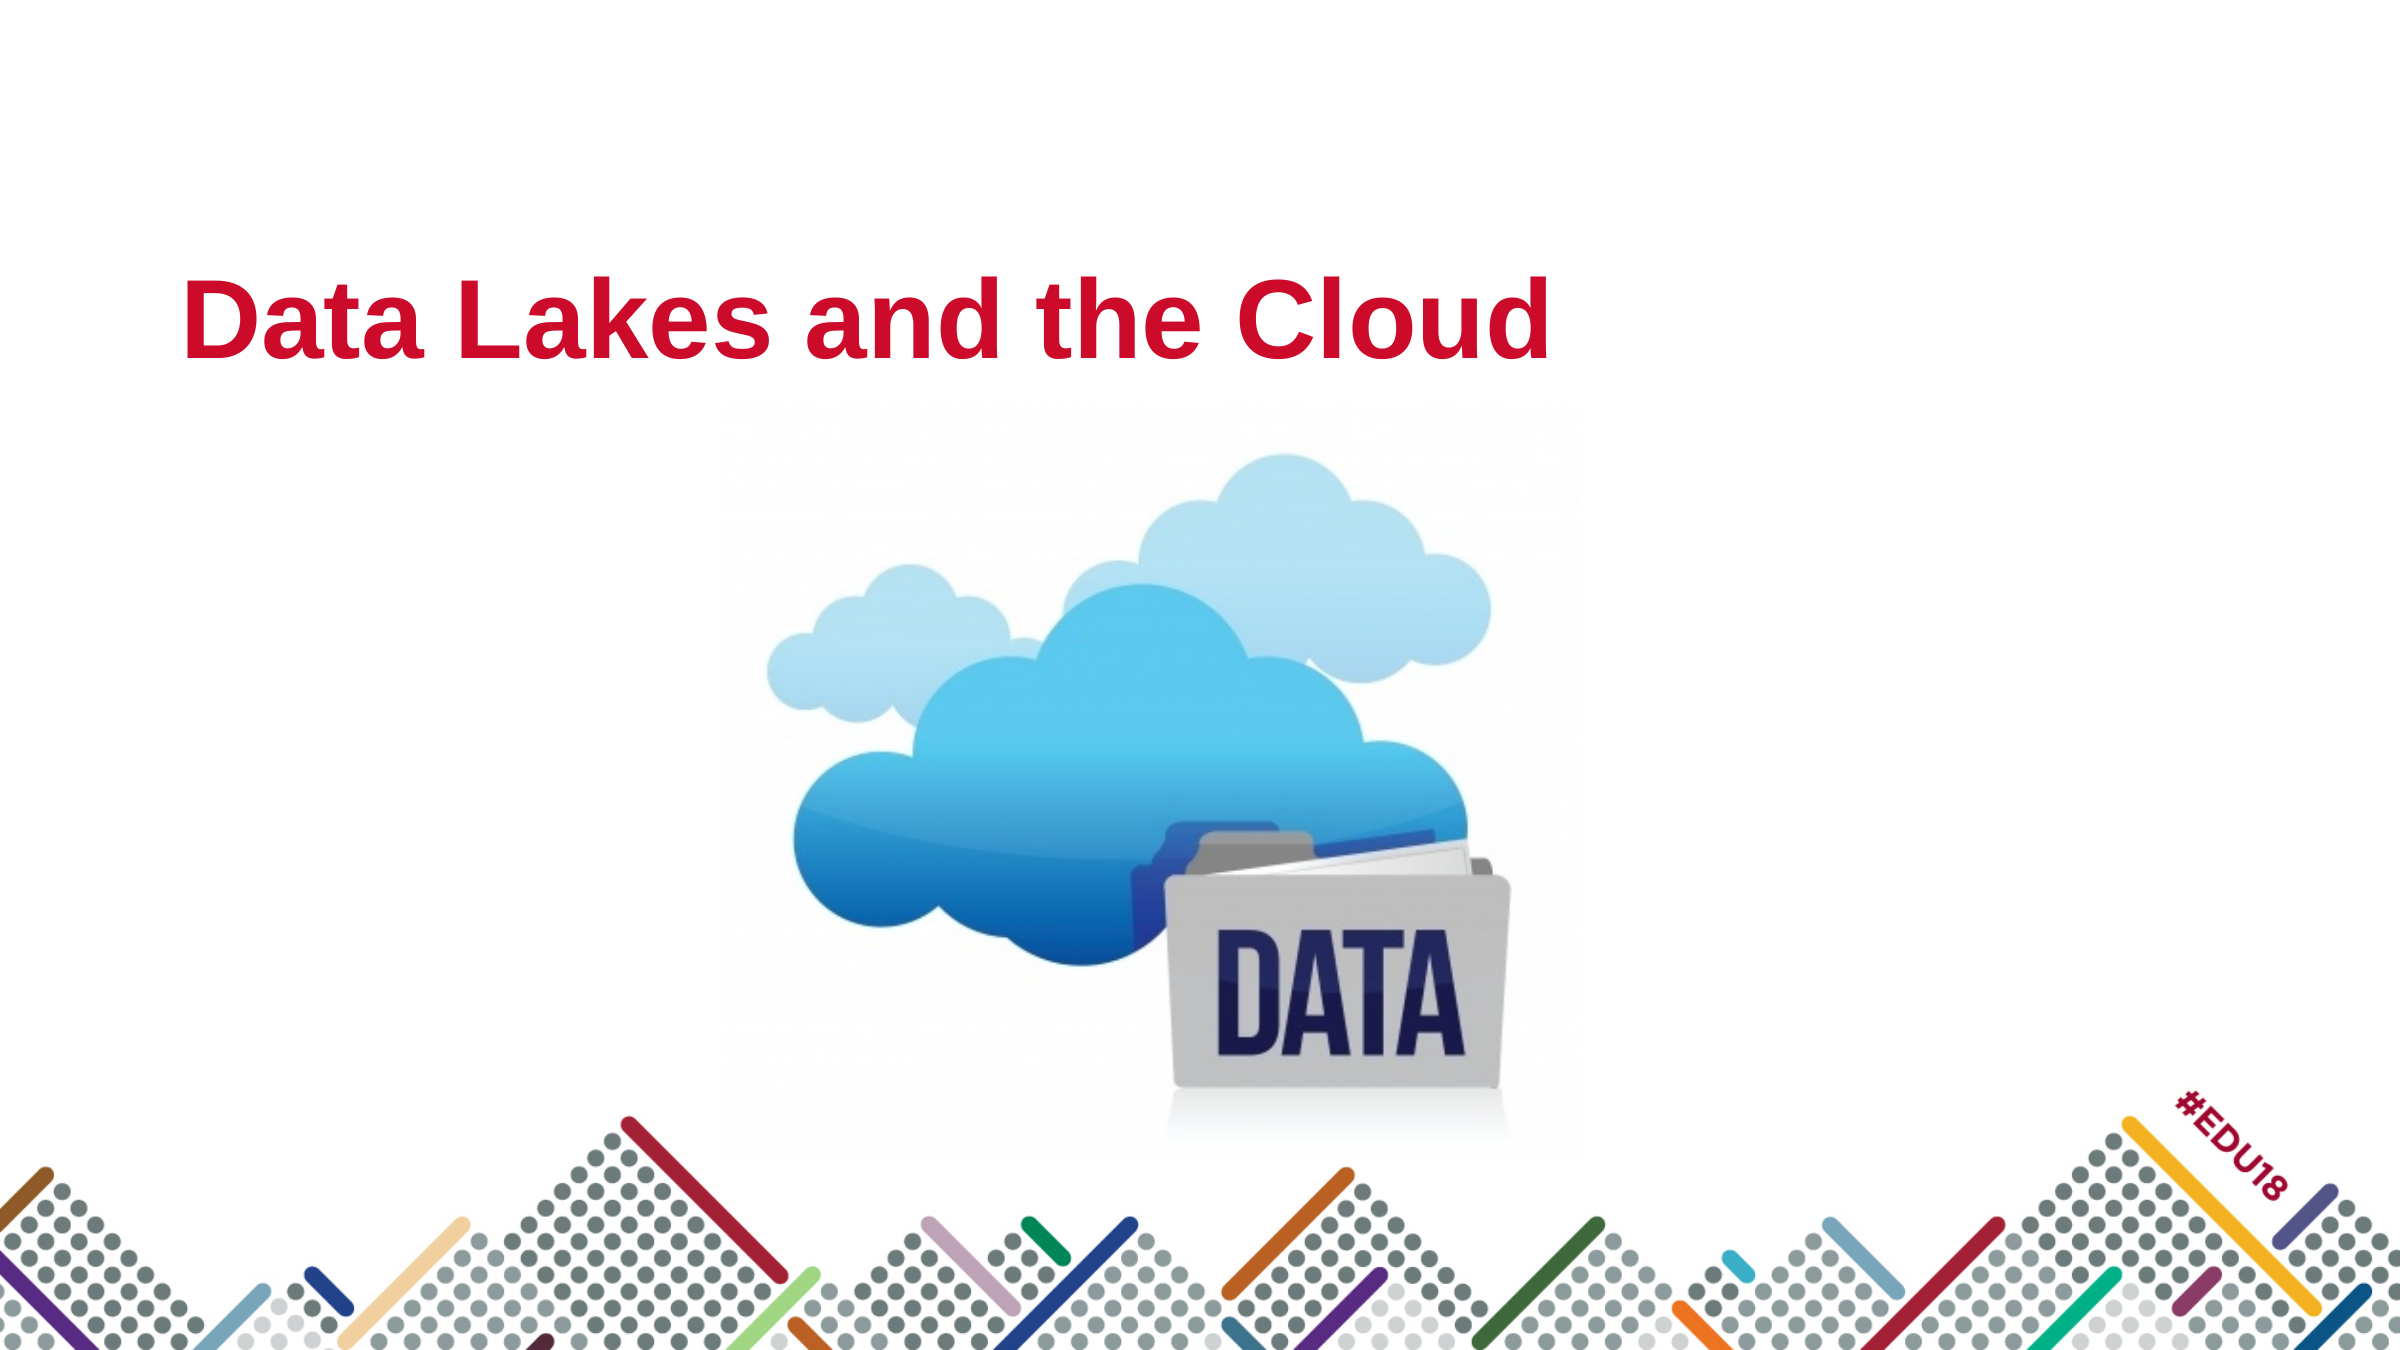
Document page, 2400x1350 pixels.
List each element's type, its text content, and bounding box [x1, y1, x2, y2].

text_box Data Lakes and the Cloud [180, 230, 2283, 381]
picture [0, 0, 2400, 1350]
